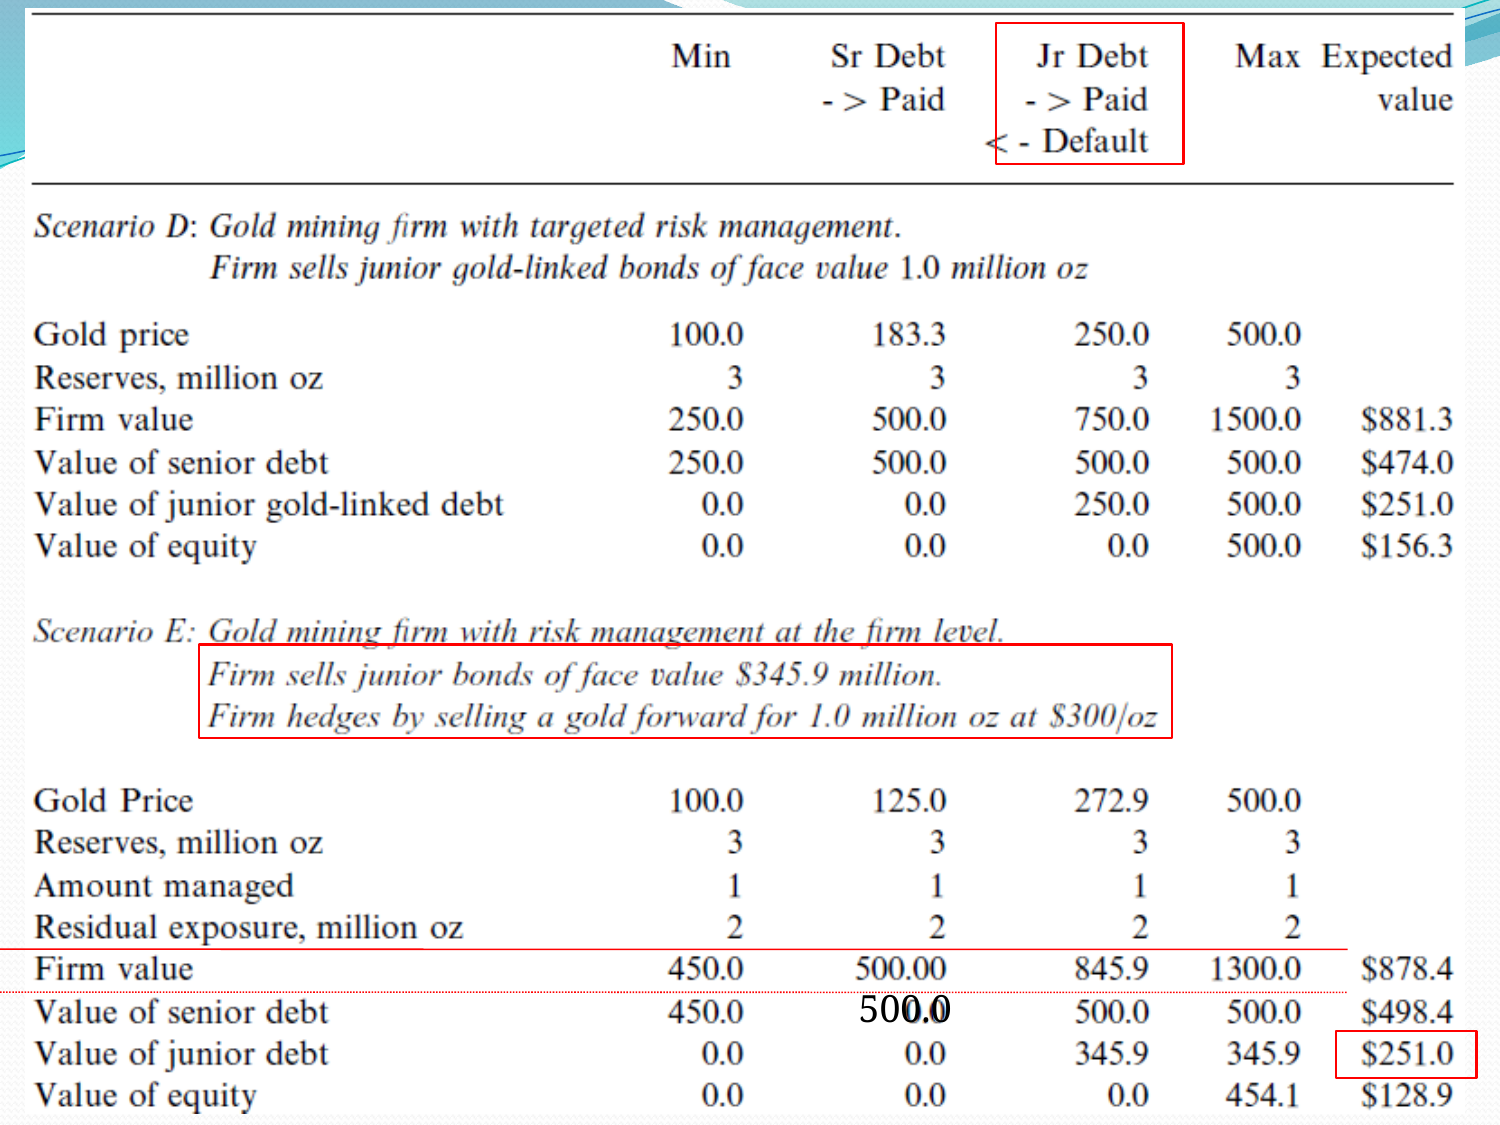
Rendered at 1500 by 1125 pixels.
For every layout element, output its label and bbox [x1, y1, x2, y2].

text_box [1472, 1029, 1479, 1080]
list [25, 7, 1466, 1114]
